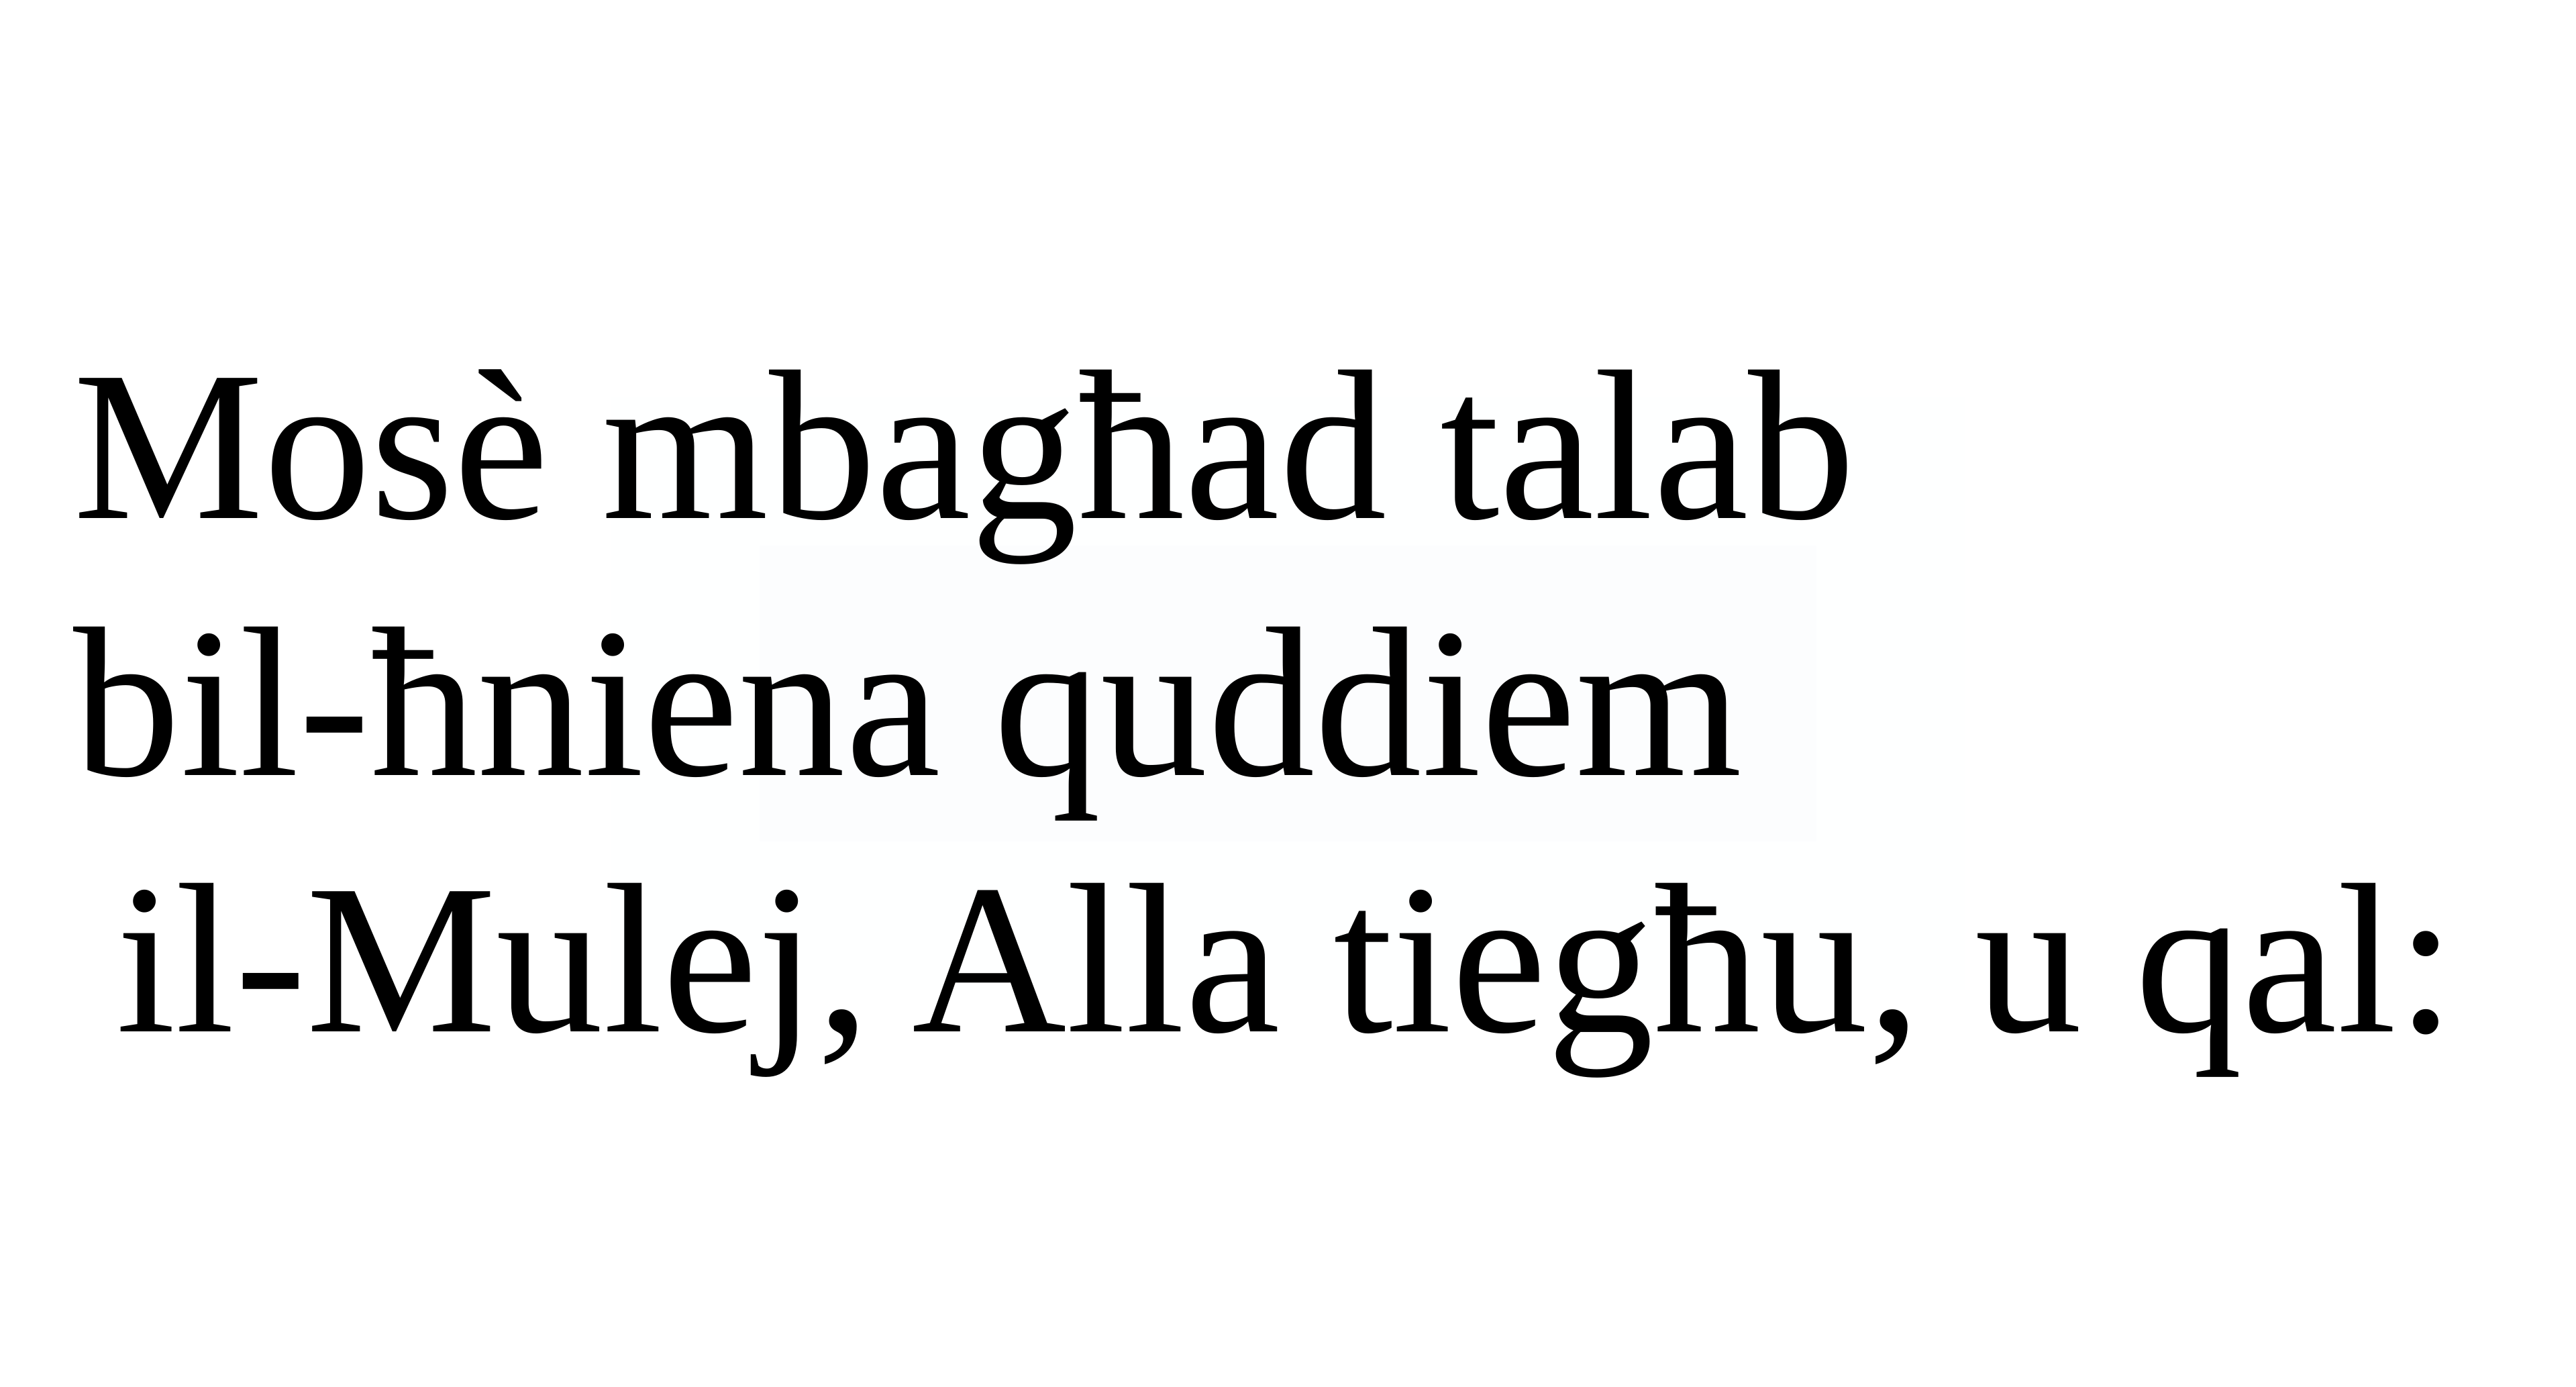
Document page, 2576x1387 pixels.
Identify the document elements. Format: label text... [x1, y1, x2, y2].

text_box Mosè mbagħad talab bil-ħniena quddiem il-Mulej, Alla tiegħu, u qal: [51, 293, 2524, 1086]
